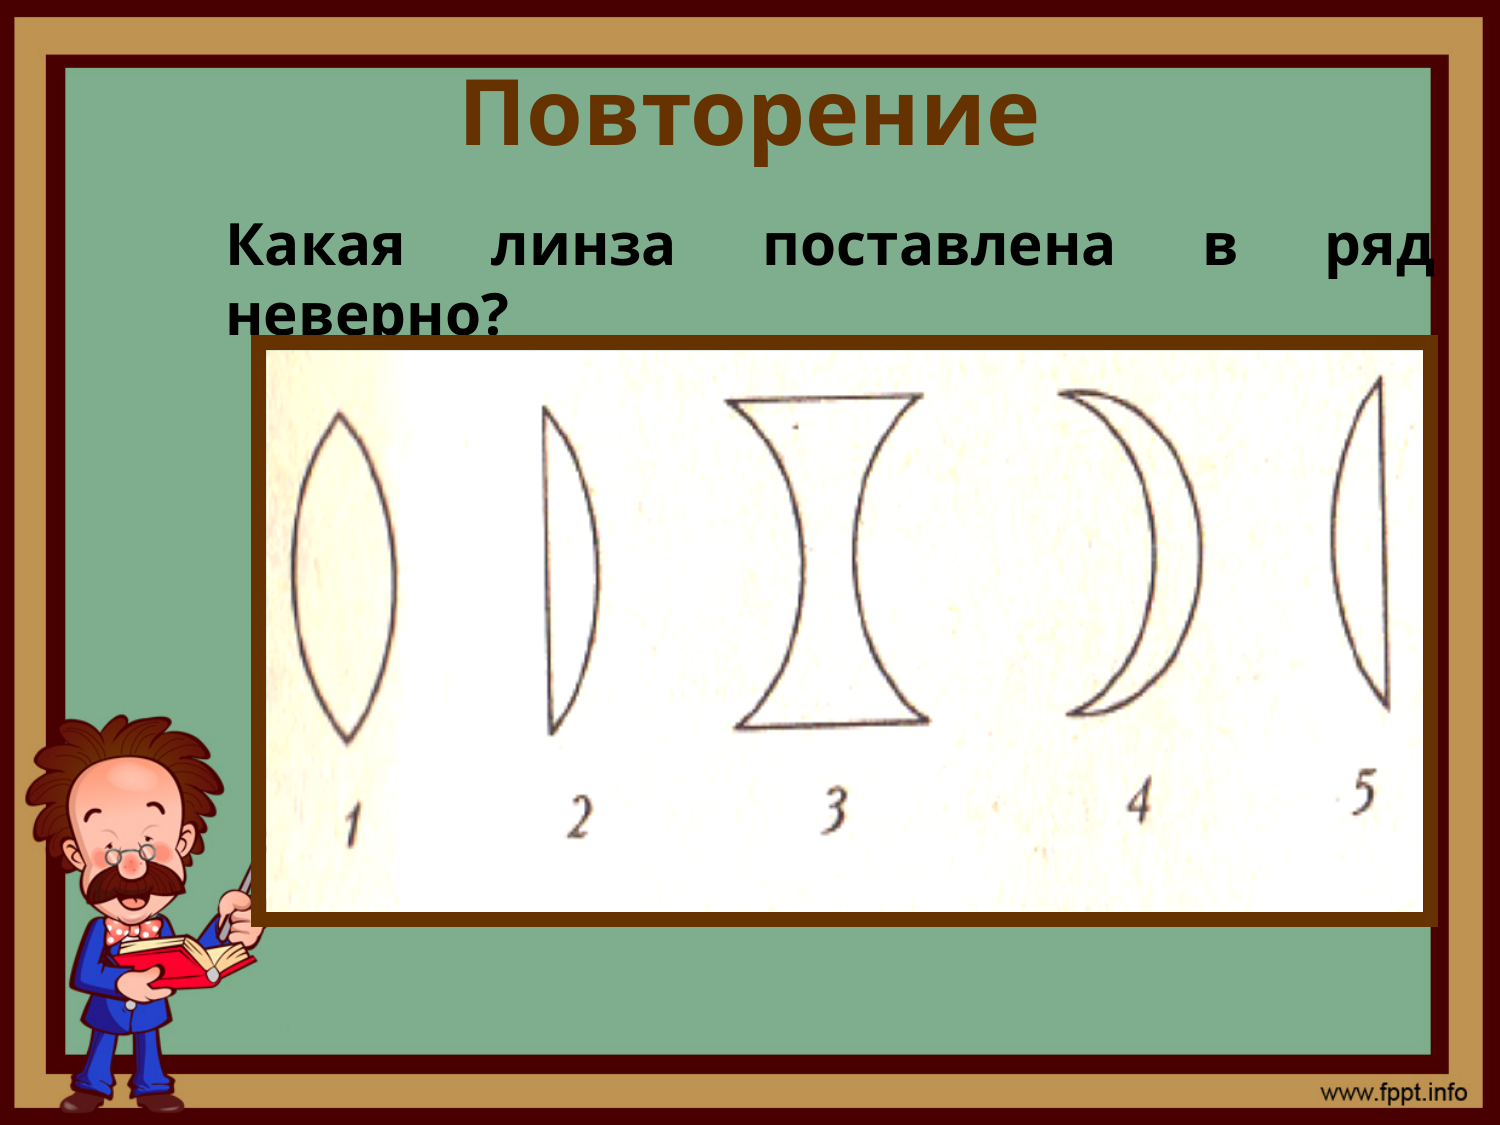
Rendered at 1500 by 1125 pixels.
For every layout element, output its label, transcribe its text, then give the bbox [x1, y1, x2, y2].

text_box Какая линза поставлена в ряд неверно? [210, 199, 557, 355]
picture [0, 0, 1500, 1125]
text_box Какая линза поставлена в ряд неверно? [1132, 199, 1450, 355]
title Повторение [267, 351, 557, 912]
title Повторение [1132, 351, 1423, 912]
title Повторение [74, 30, 1426, 188]
